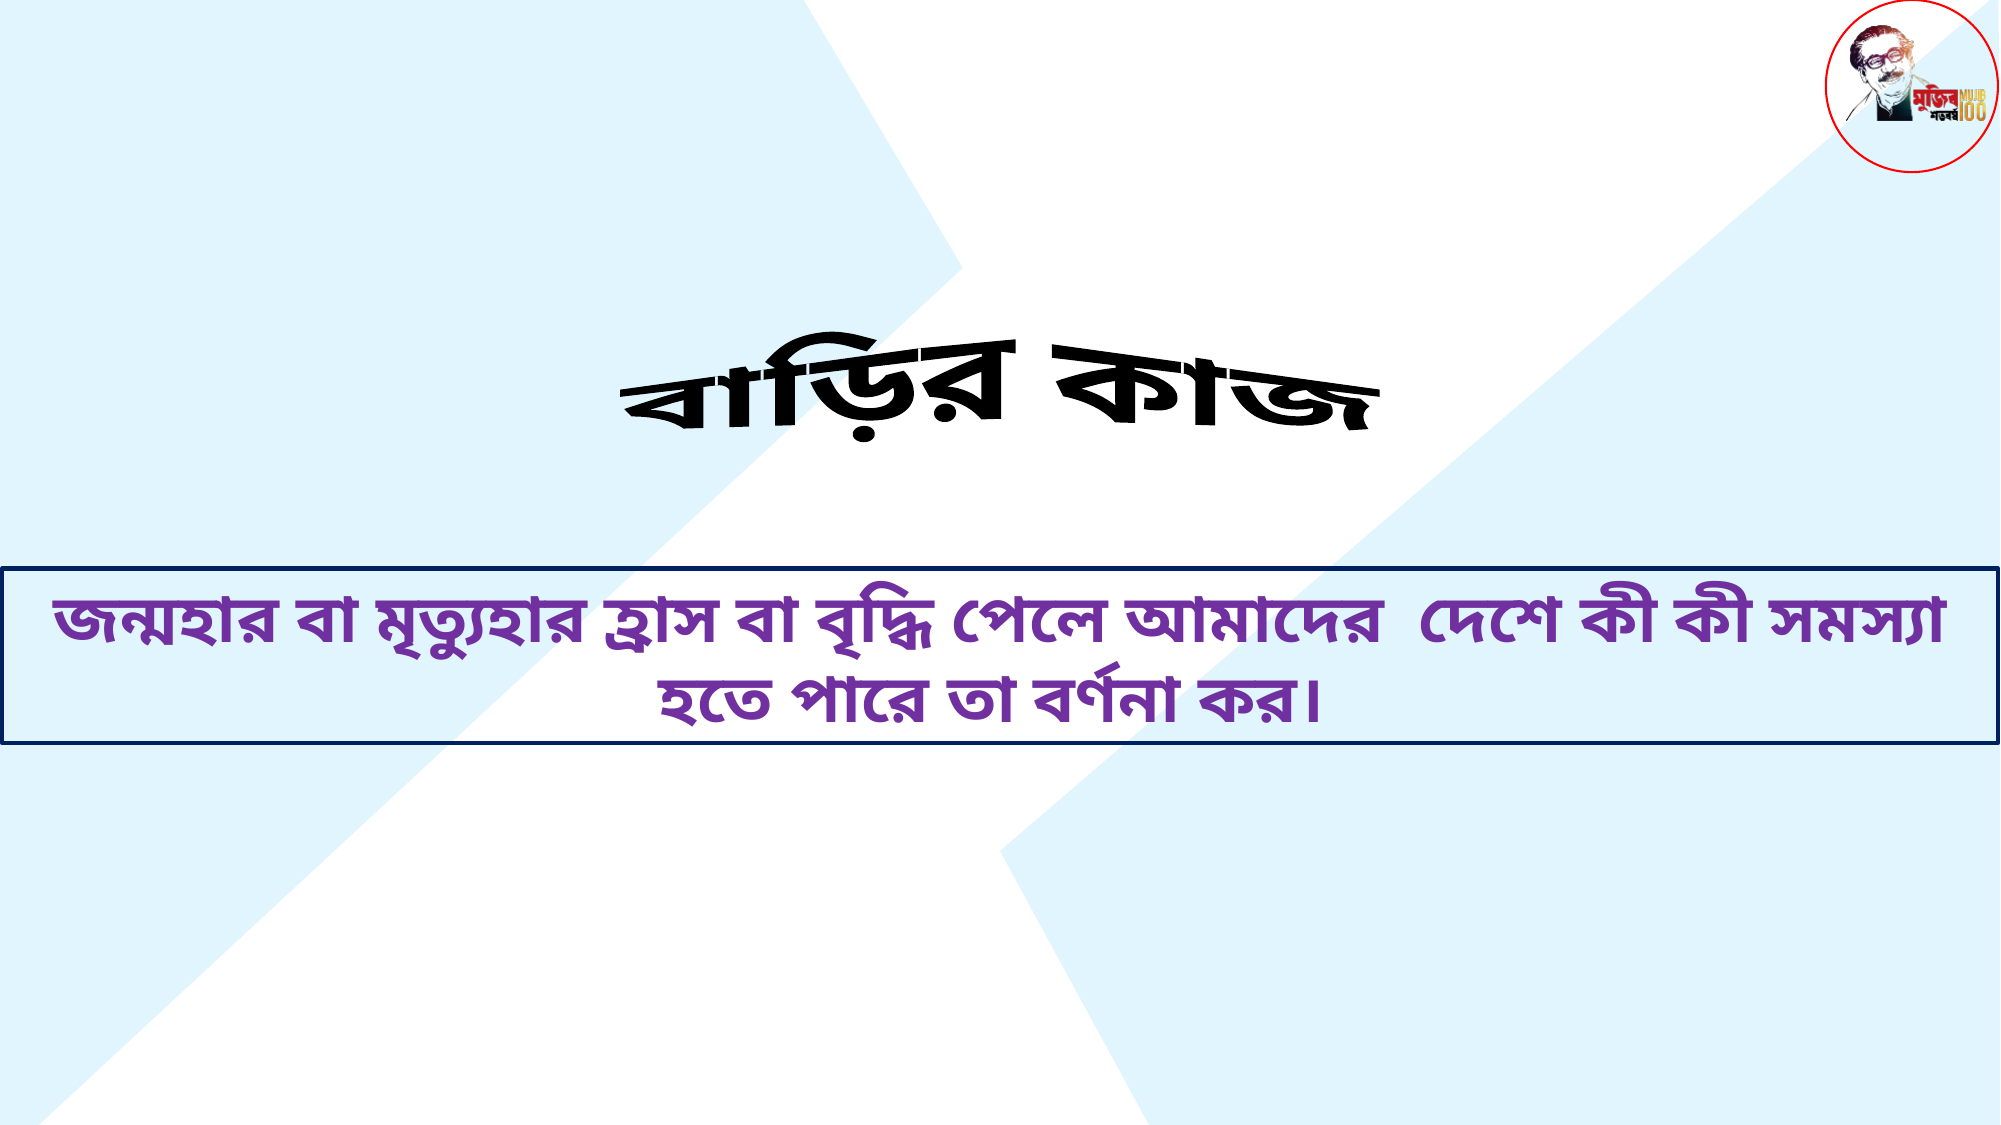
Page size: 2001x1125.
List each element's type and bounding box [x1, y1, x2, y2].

text_box [0, 0, 2000, 1125]
text_box [1825, 0, 2000, 173]
